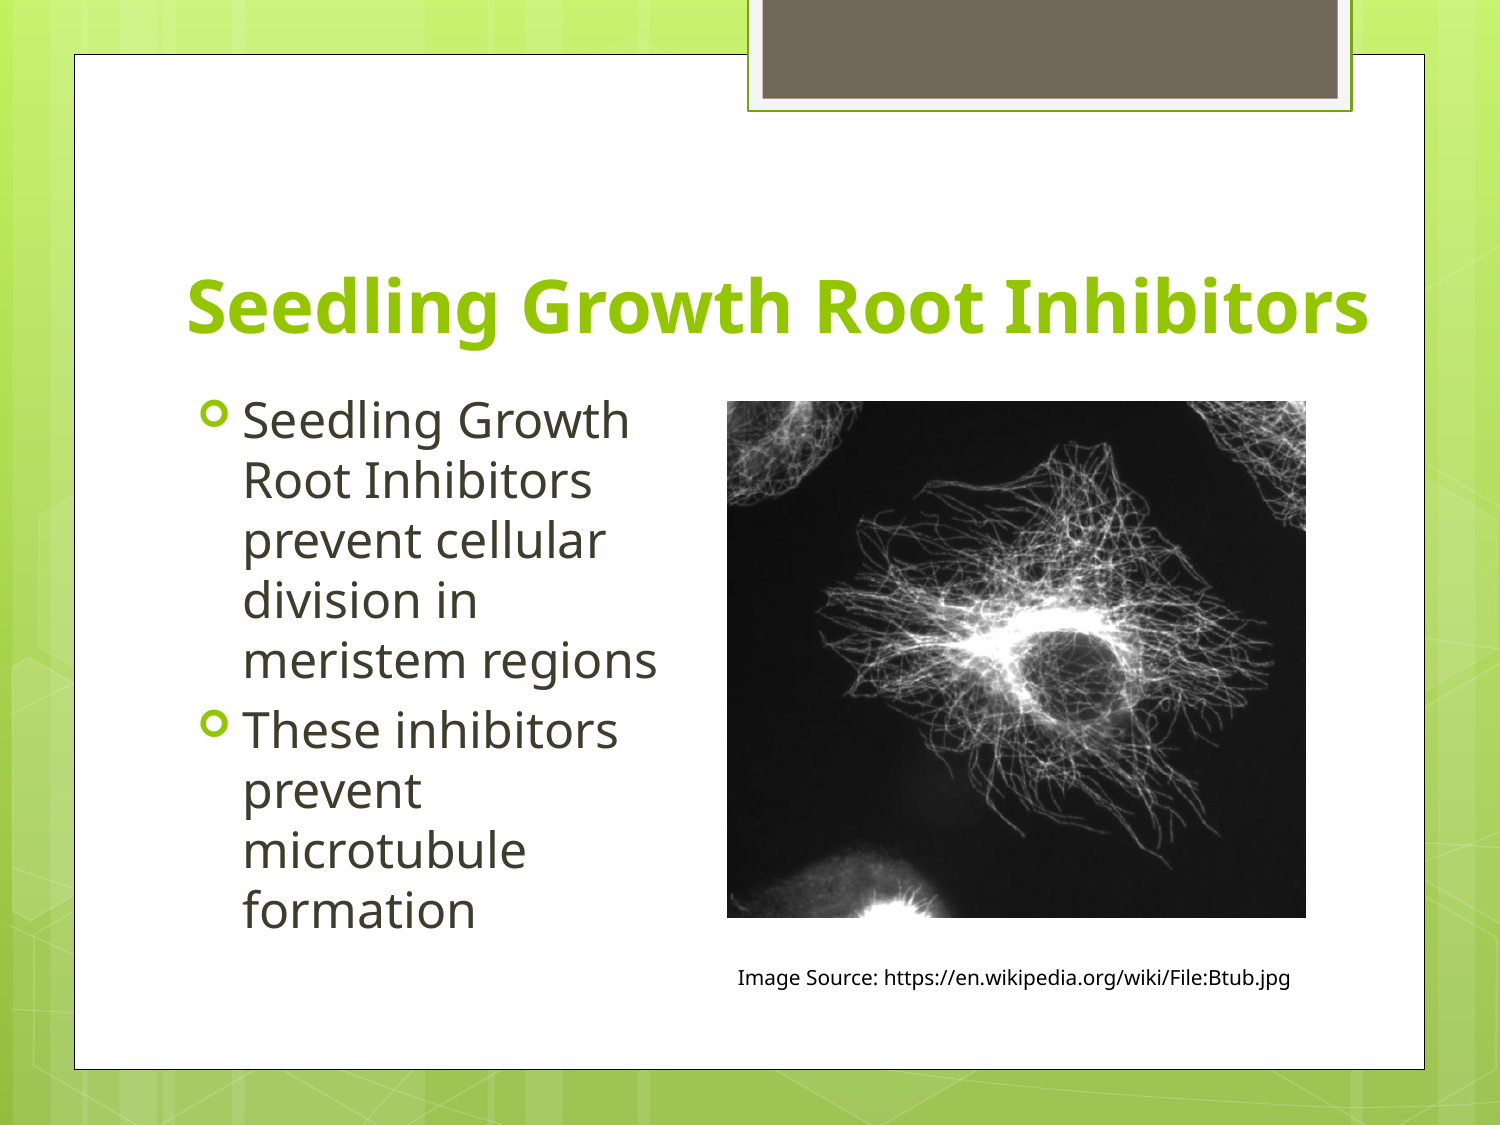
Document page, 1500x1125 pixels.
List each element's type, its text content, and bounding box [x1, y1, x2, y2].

list Seedling Growth Root Inhibitors prevent cellular division in meristem regions These inhibitors prevent microtubule formation [171, 381, 728, 957]
picture [727, 401, 1306, 918]
text_box Image Source: https://en.wikipedia.org/wiki/File:Btub.jpg [555, 957, 1306, 998]
title Seedling Growth Root Inhibitors [171, 168, 1409, 357]
